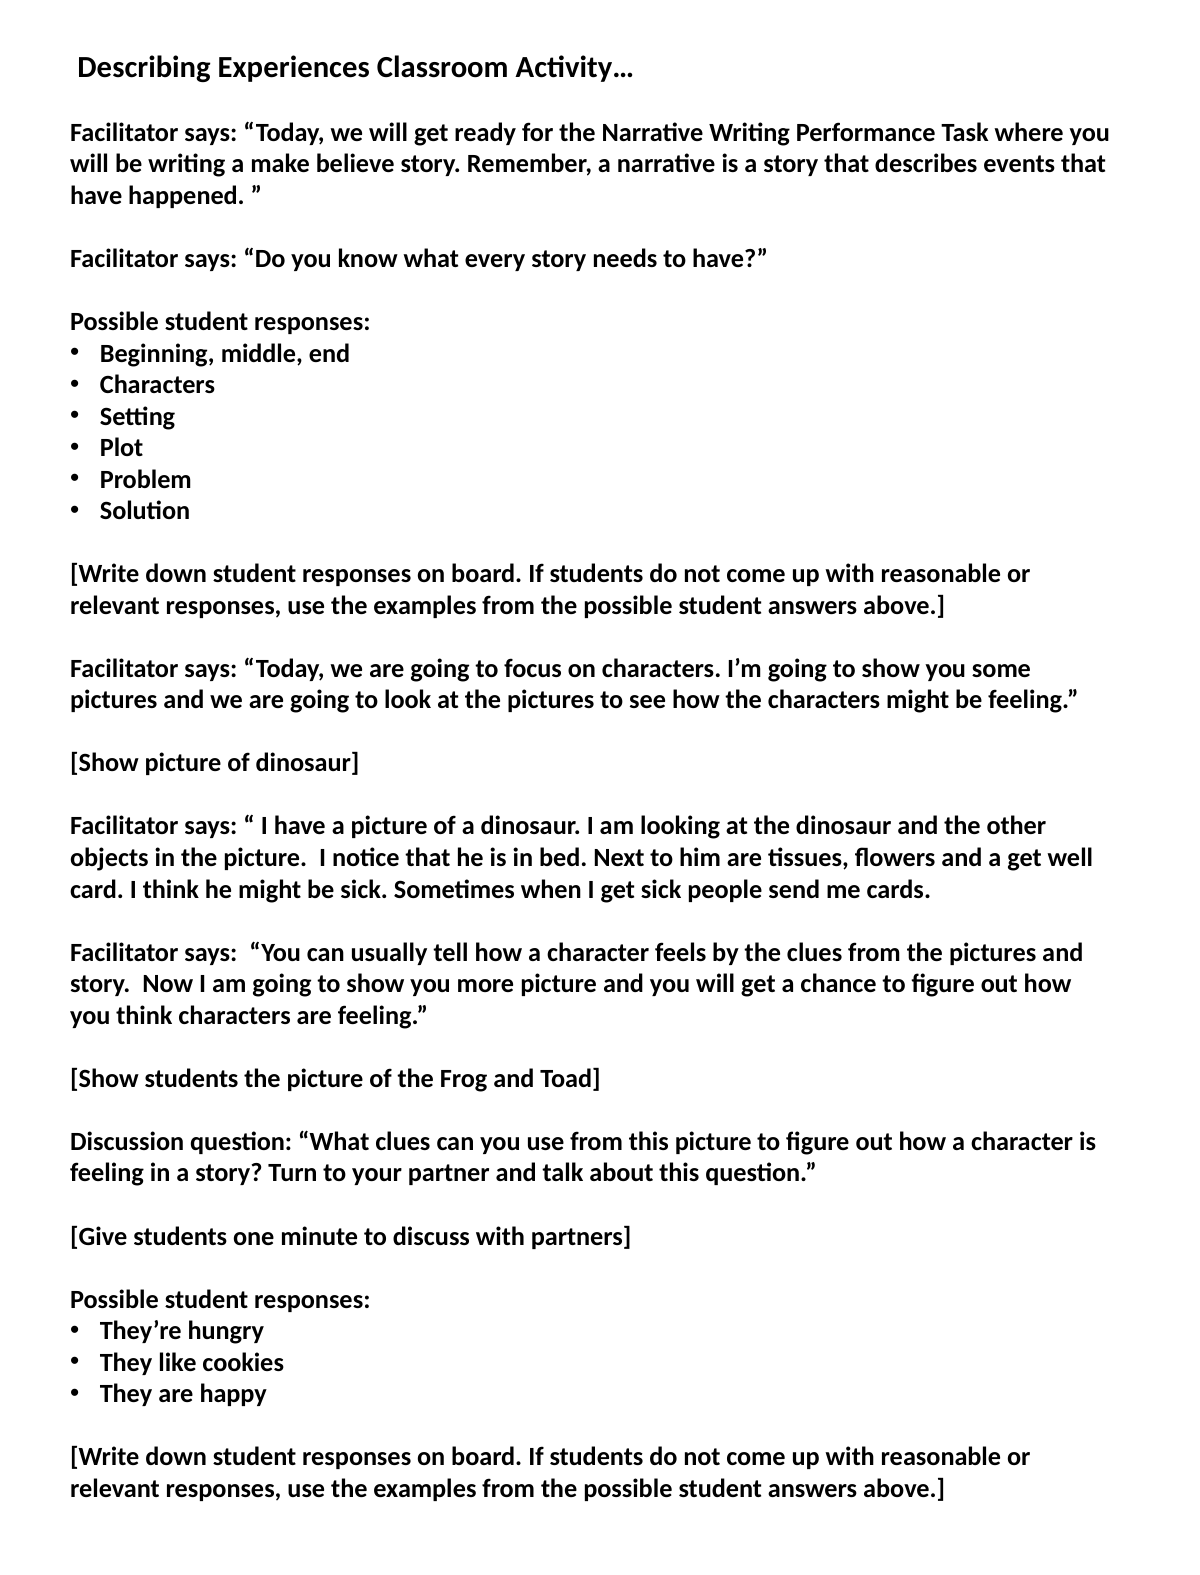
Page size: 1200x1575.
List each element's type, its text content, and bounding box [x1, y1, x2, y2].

text_box Describing Experiences Classroom Activity… Facilitator says: “Today, we will get ready for the Narrative Writing Performance Task where you will be writing a make believe story. Remember, a narrative is a story that describes events that have happened. ” Facilitator says: “Do you know what every story needs to have?” Possible student responses: Beginning, middle, end Characters Setting Plot Problem Solution [Write down student responses on board. If students do not come up with reasonable or relevant responses, use the examples from the possible student answers above.] Facilitator says: “Today, we are going to focus on characters. I’m going to show you some pictures and we are going to look at the pictures to see how the characters might be feeling.” [Show picture of dinosaur] Facilitator says: “ I have a picture of a dinosaur. I am looking at the dinosaur and the other objects in the picture. I notice that he is in bed. Next to him are tissues, flowers and a get well card. I think he might be sick. Sometimes when I get sick people send me cards. Facilitator says: “You can usually tell how a character feels by the clues from the pictures and story. Now I am going to show you more picture and you will get a chance to figure out how you think characters are feeling.” [Show students the picture of the Frog and Toad] Discussion question: “What clues can you use from this picture to figure out how a character is feeling in a story? Turn to your partner and talk about this question.” [Give students one minute to discuss with partners] Possible student responses: They’re hungry They like cookies They are happy [Write down student responses on board. If students do not come up with reasonable or relevant responses, use the examples from the possible student answers above.] [55, 39, 1132, 1573]
